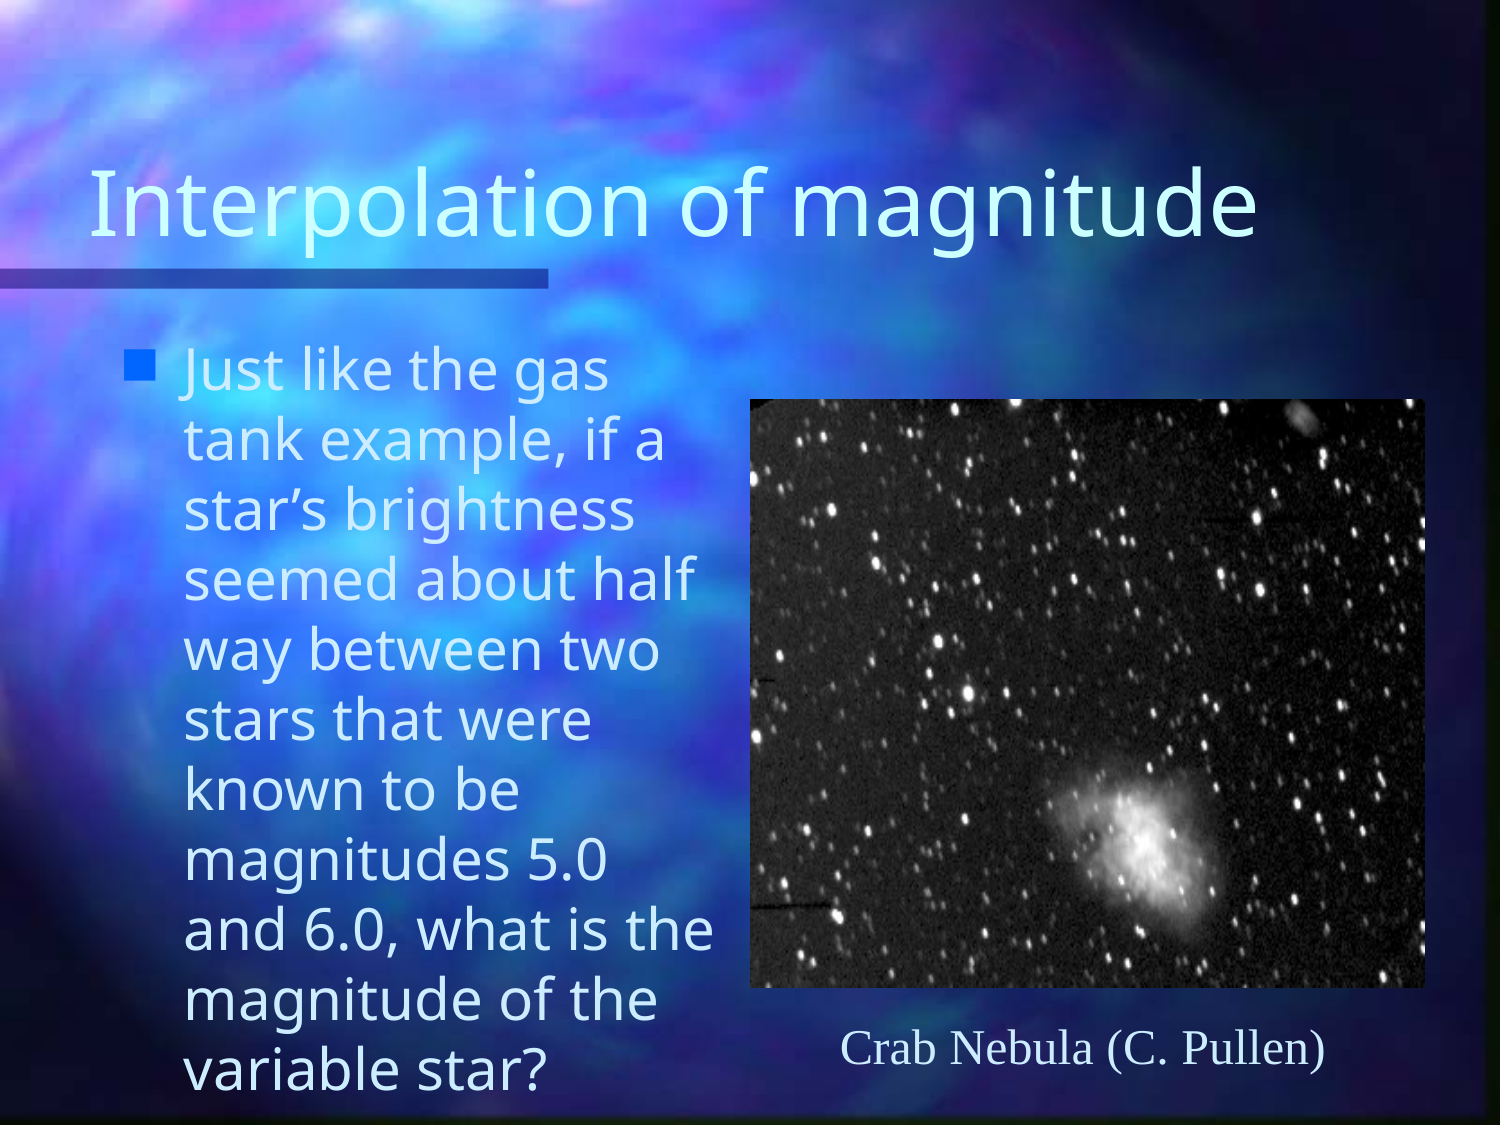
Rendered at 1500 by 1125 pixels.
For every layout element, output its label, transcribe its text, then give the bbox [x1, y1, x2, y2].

text_box Crab Nebula (C. Pullen) [825, 1006, 1388, 1082]
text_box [749, 399, 1425, 988]
list Just like the gas tank example, if a star’s brightness seemed about half way between two stars that were known to be magnitudes 5.0 and 6.0, what is the magnitude of the variable star? [112, 324, 738, 1000]
title Interpolation of magnitude [37, 75, 1313, 263]
picture [0, 0, 1500, 1125]
